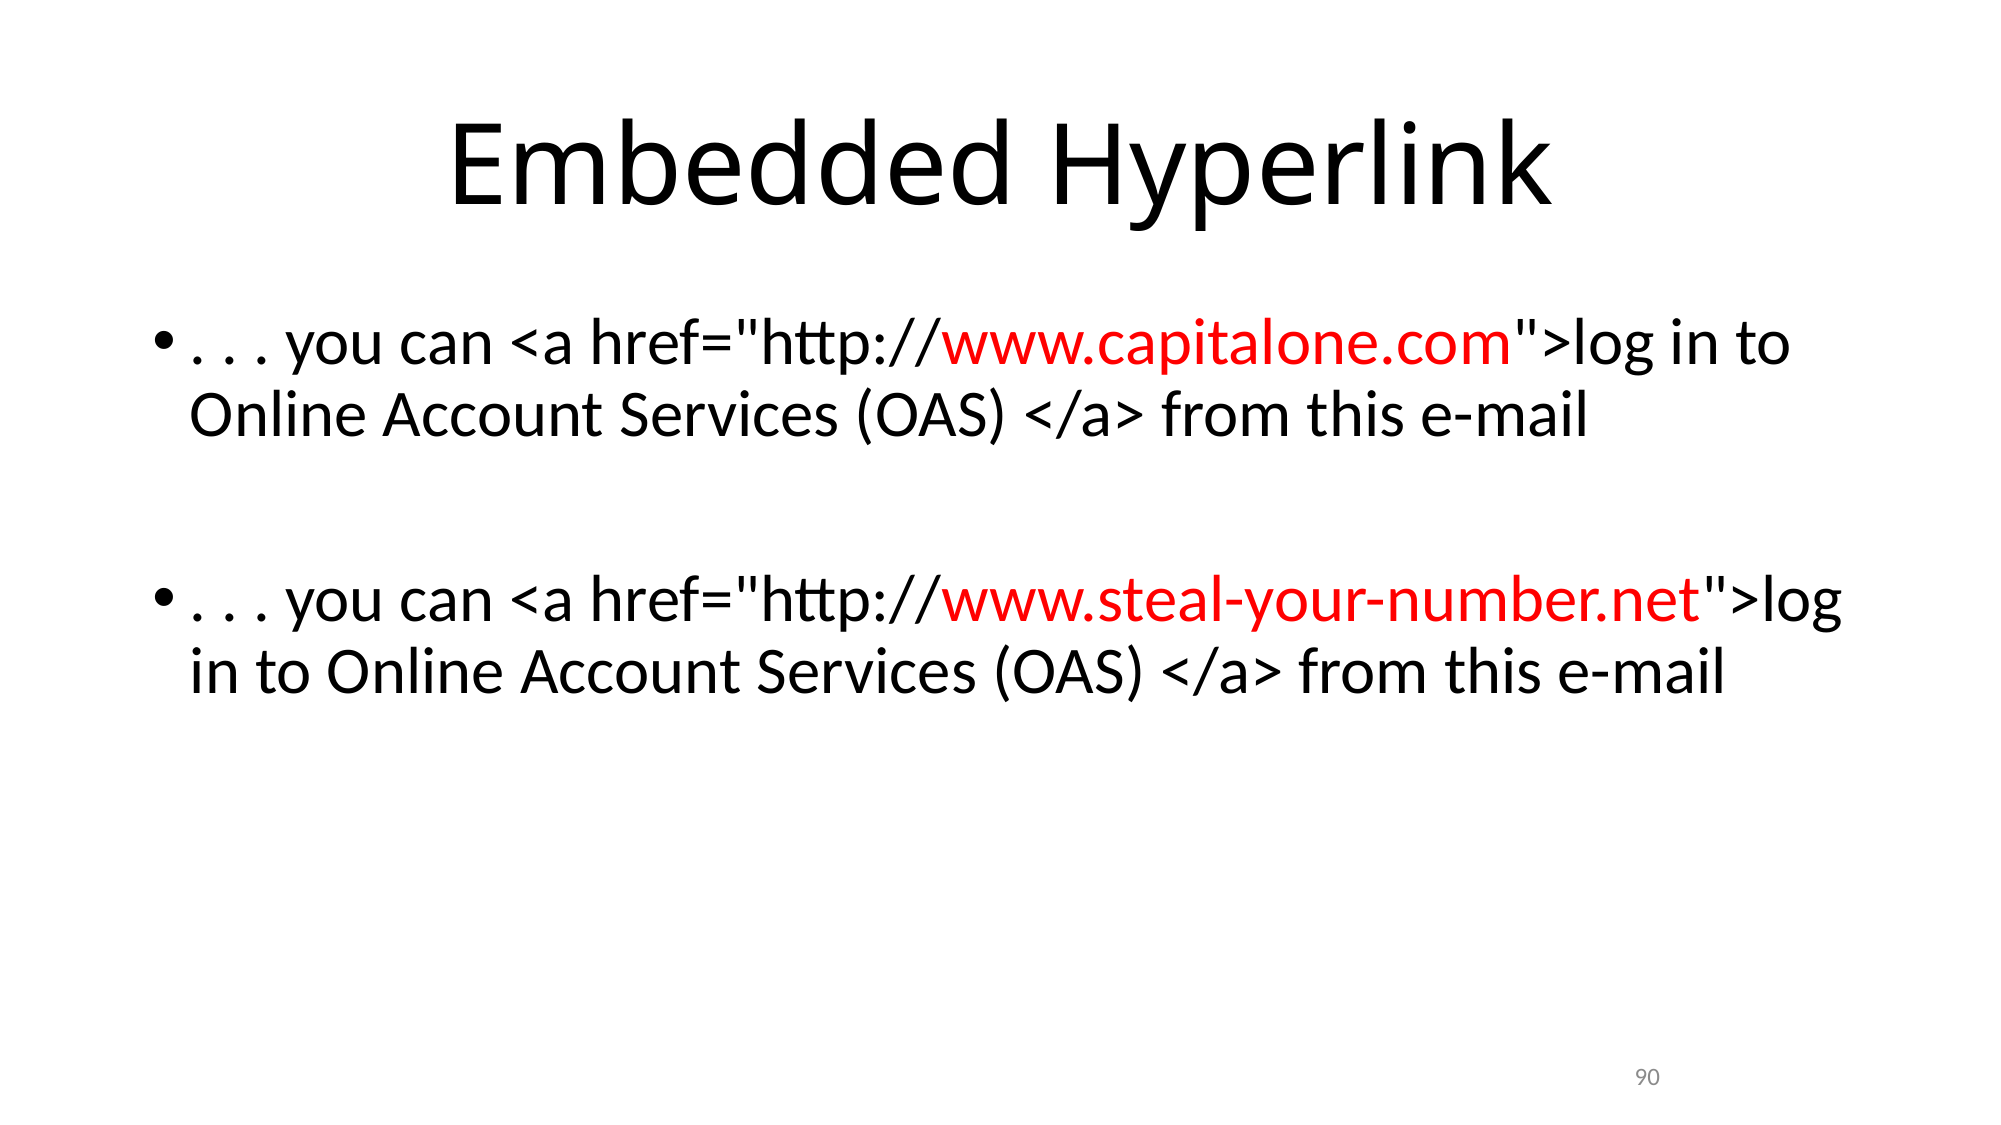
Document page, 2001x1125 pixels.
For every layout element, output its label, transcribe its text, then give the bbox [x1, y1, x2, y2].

title Embedded Hyperlink [137, 59, 1863, 278]
list . . . you can <a href="http://www.capitalone.com">log in to Online Account Services (OAS) </a> from this e-mail . . . you can <a href="http://www.steal-your-number.net">log in to Online Account Services (OAS) </a> from this e-mail [137, 299, 1863, 1014]
slide_number 90 [1362, 1037, 1675, 1113]
